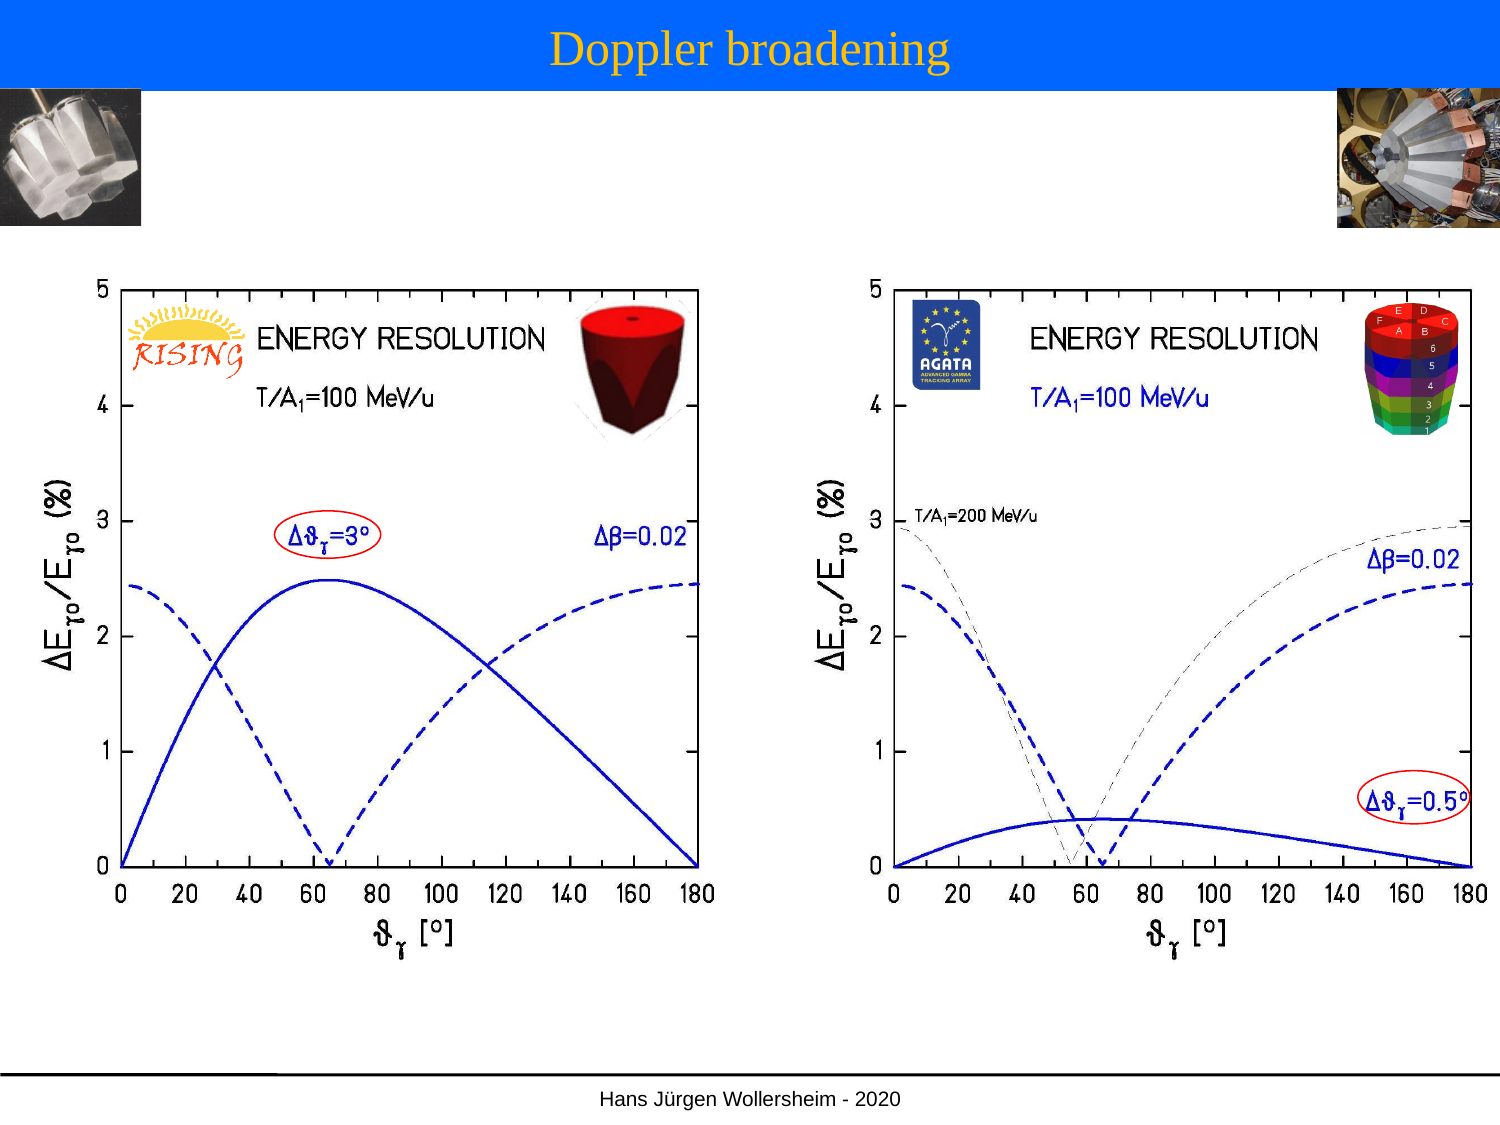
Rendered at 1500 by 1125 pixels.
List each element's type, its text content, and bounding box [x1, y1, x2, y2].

picture [802, 255, 1495, 965]
picture [1336, 88, 1500, 228]
picture [29, 255, 722, 965]
picture [0, 88, 142, 226]
title Doppler broadening [0, 0, 1500, 91]
